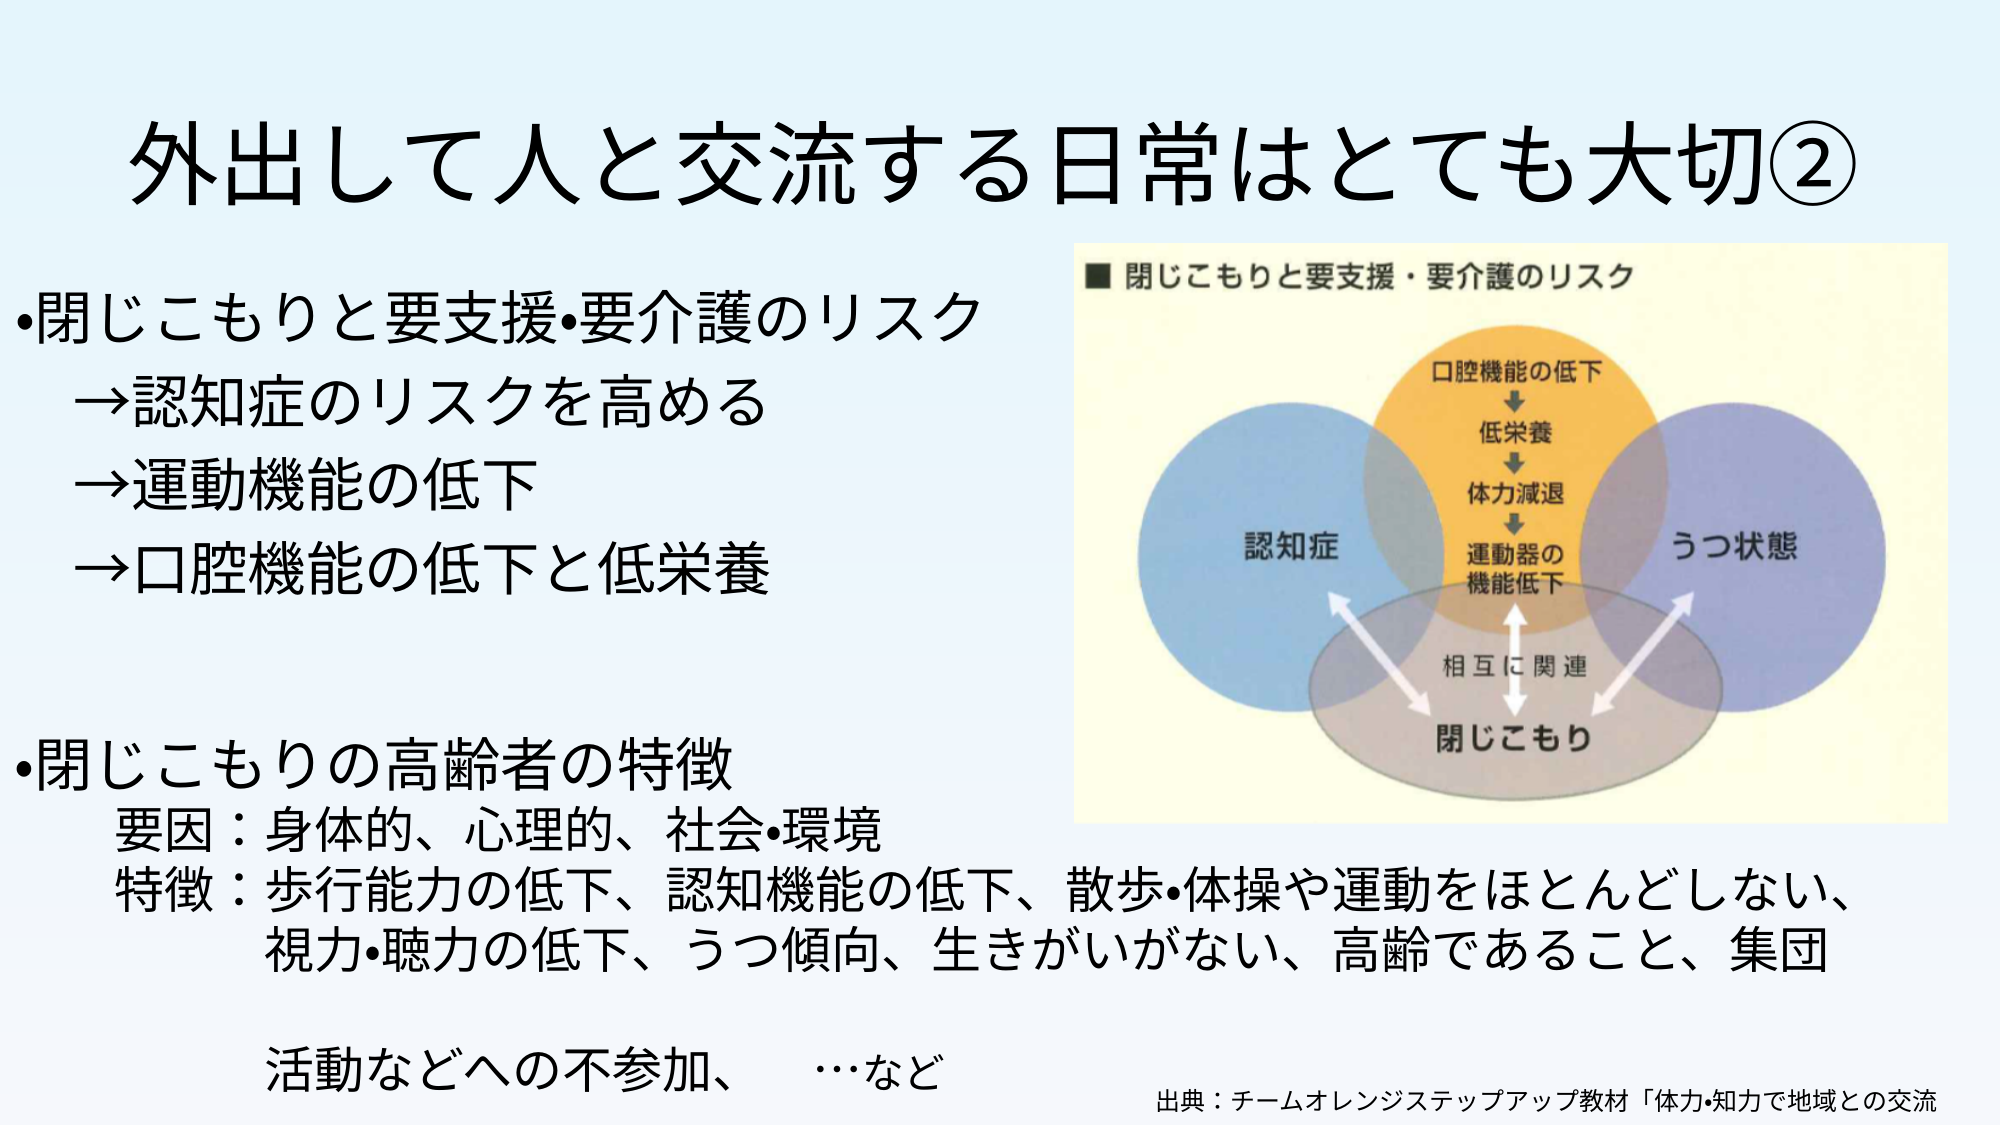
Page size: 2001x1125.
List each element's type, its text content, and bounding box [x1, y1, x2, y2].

picture [1074, 243, 1948, 824]
text_box ・閉じこもりの高齢者の特徴 要因：身体的、心理的、社会・環境 特徴：歩行能力の低下、認知機能の低下、散歩・体操や運動をほとんどしない、 視力・聴力の低下、うつ傾向、生きがいがない、高齢であること、集団 活動などへの不参加、 …など [0, 720, 1883, 1106]
list ・閉じこもりと要支援・要介護のリスク →認知症のリスクを高める →運動機能の低下 →口腔機能の低下と低栄養 [0, 281, 1074, 642]
text_box 出典：チームオレンジステップアップ教材「体力・知力で地域との交流 [1140, 1077, 1998, 1123]
title 外出して人と交流する日常はとても大切② [112, 59, 1888, 278]
